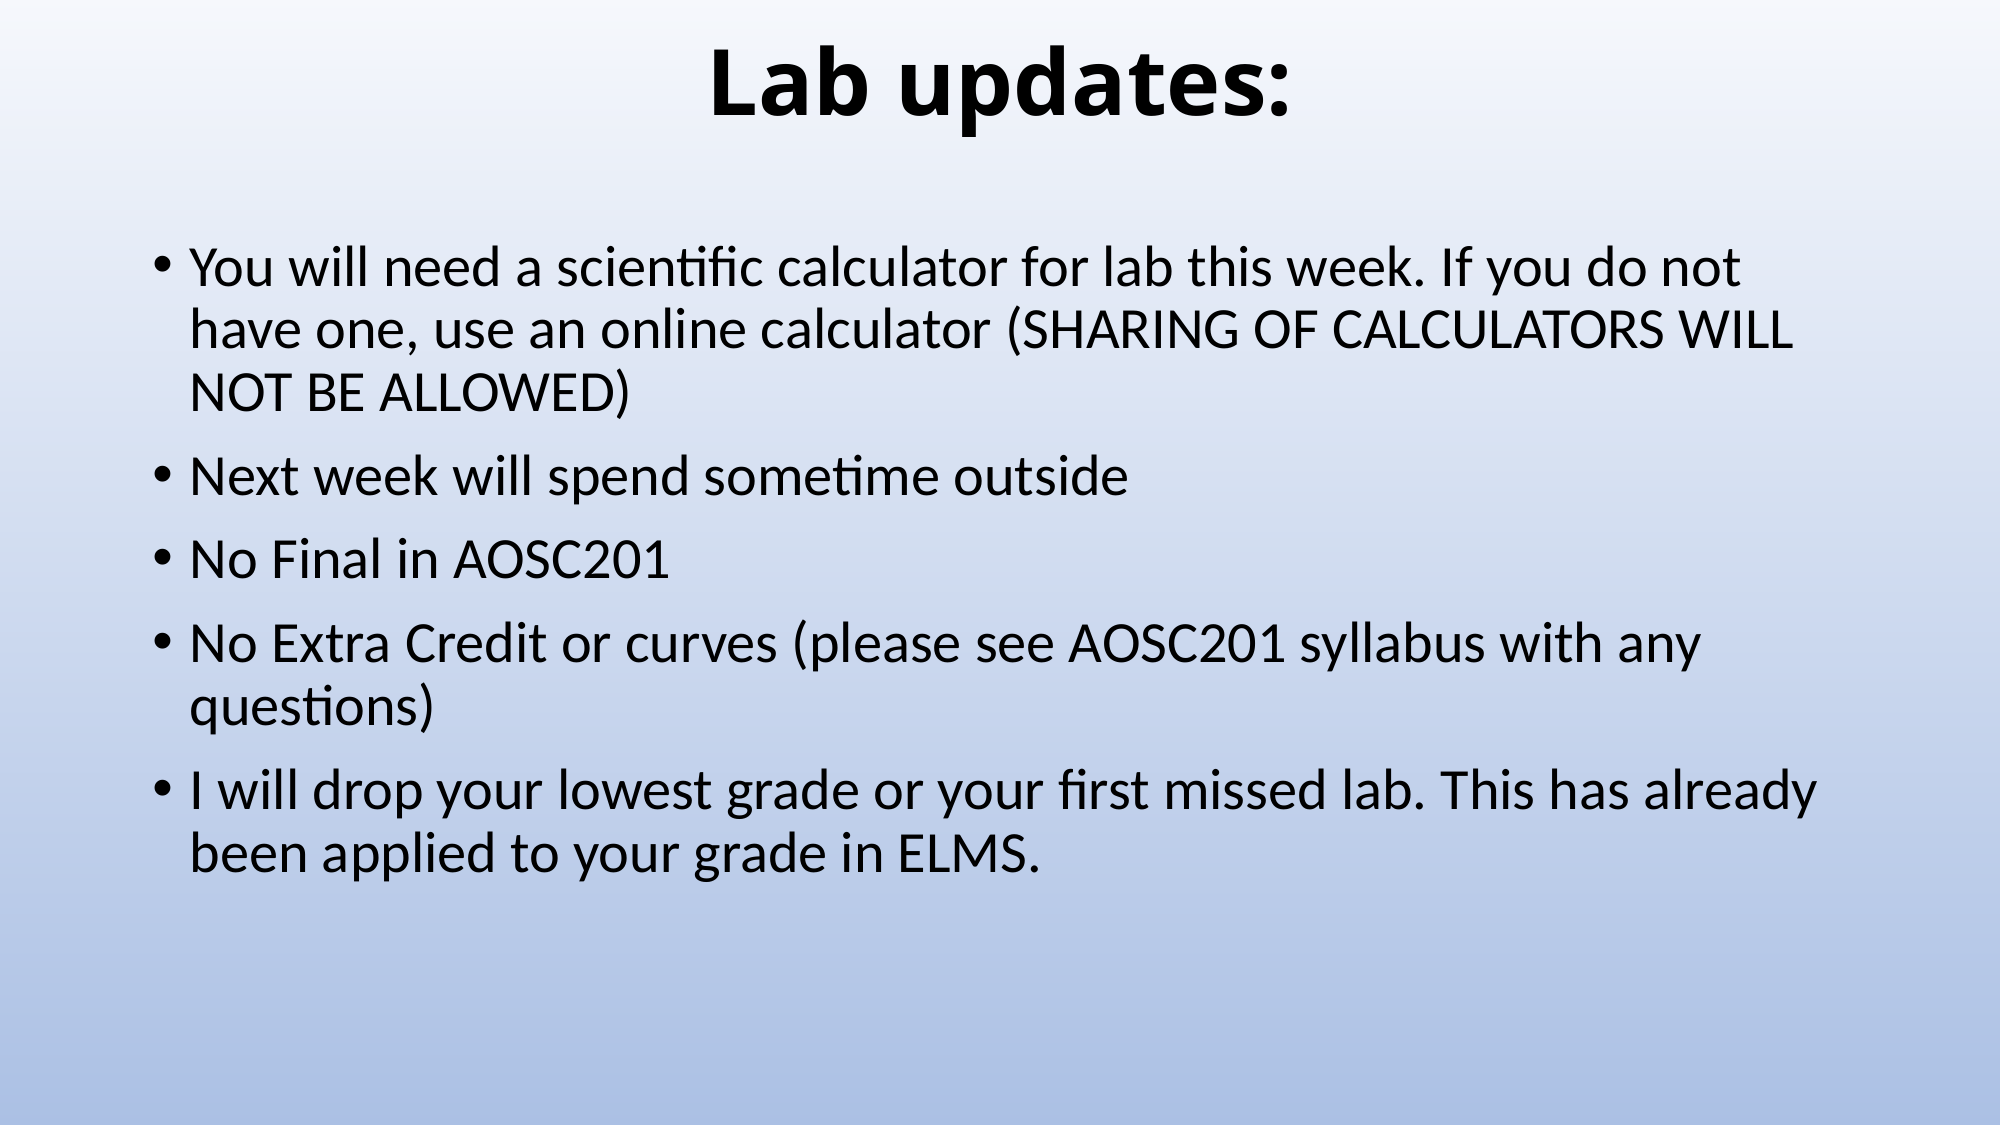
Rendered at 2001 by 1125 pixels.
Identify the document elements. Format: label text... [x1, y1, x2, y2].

title Lab updates: [137, 0, 1863, 195]
list You will need a scientific calculator for lab this week. If you do not have one, use an online calculator (SHARING OF CALCULATORS WILL NOT BE ALLOWED) Next week will spend sometime outside No Final in AOSC201 No Extra Credit or curves (please see AOSC201 syllabus with any questions) I will drop your lowest grade or your first missed lab. This has already been applied to your grade in ELMS. [137, 228, 1863, 1014]
